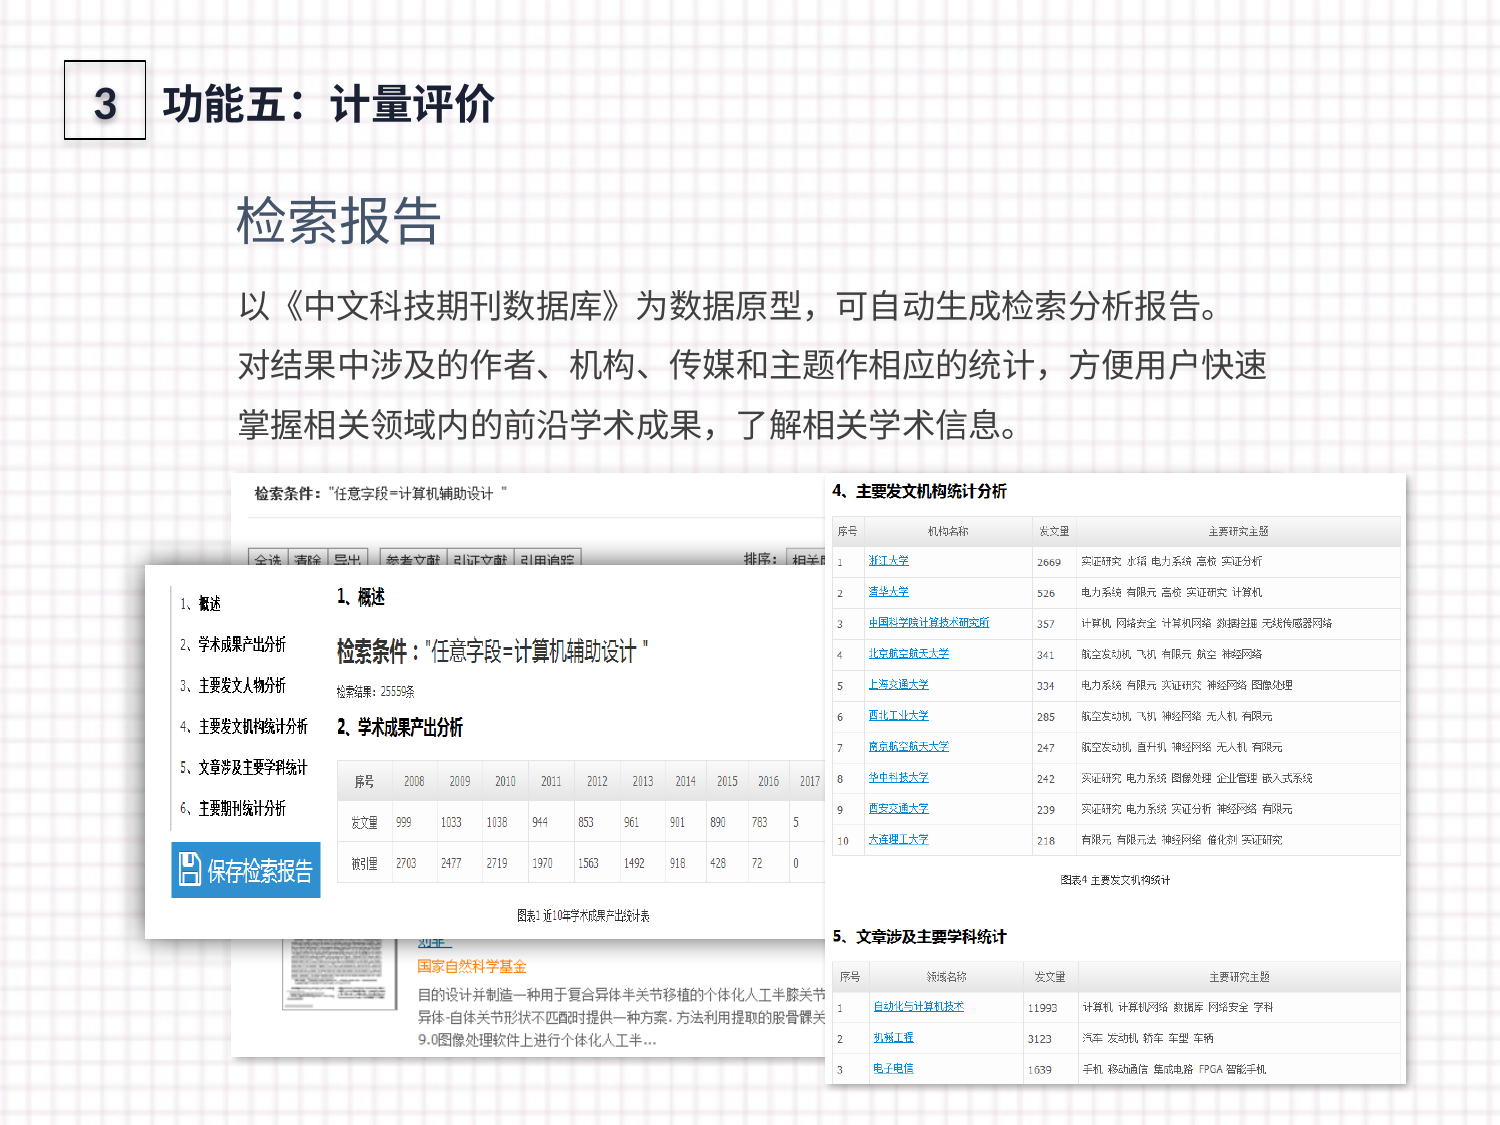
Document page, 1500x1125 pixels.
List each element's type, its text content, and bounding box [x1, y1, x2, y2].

text_box 功能五：计量评价 [147, 65, 777, 135]
picture [0, 0, 1500, 1125]
text_box 以《中文科技期刊数据库》为数据原型，可自动生成检索分析报告。 对结果中涉及的作者、机构、传媒和主题作相应的统计，方便用户快速掌握相关领域内的前沿学术成果，了解相关学术信息。 [222, 257, 1315, 452]
text_box 3 [64, 60, 146, 140]
text_box 检索报告 [220, 181, 737, 259]
